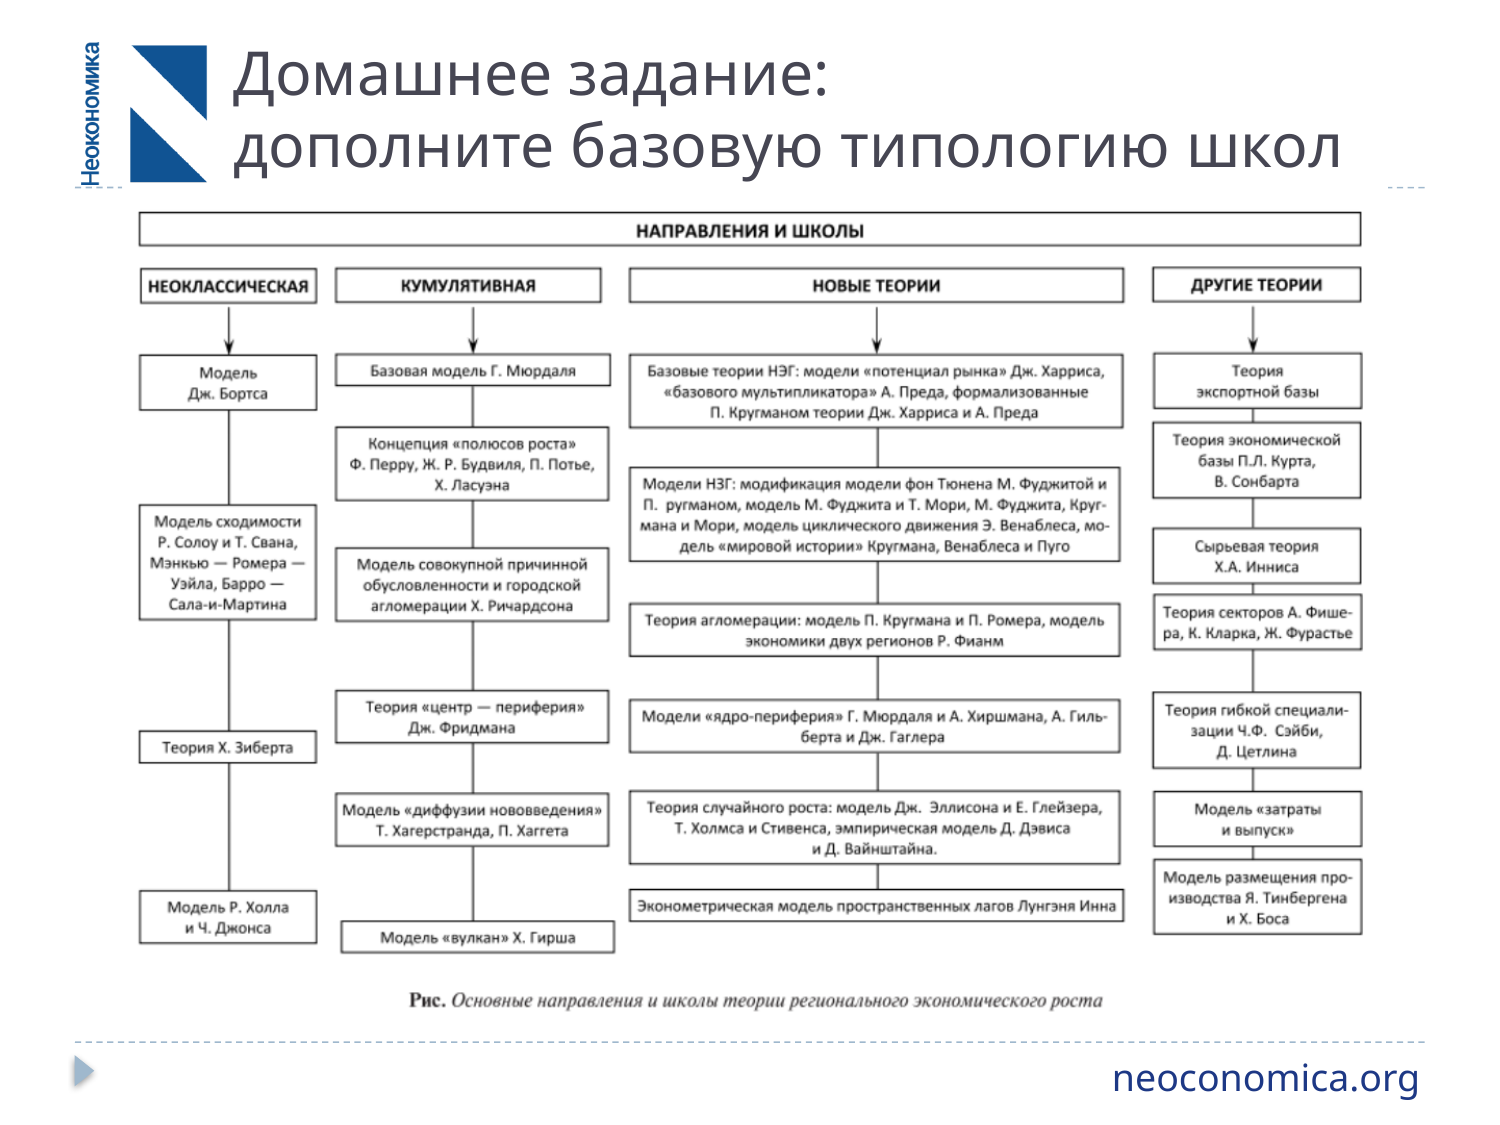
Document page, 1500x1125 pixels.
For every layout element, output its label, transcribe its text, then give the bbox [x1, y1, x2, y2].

title Домашнее задание: дополните базовую типологию школ [1190, 24, 1425, 188]
footer neoconomica.org [1190, 1046, 1436, 1125]
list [76, 42, 219, 185]
picture [123, 0, 1388, 1125]
title Домашнее задание: дополните базовую типологию школ [218, 24, 321, 184]
